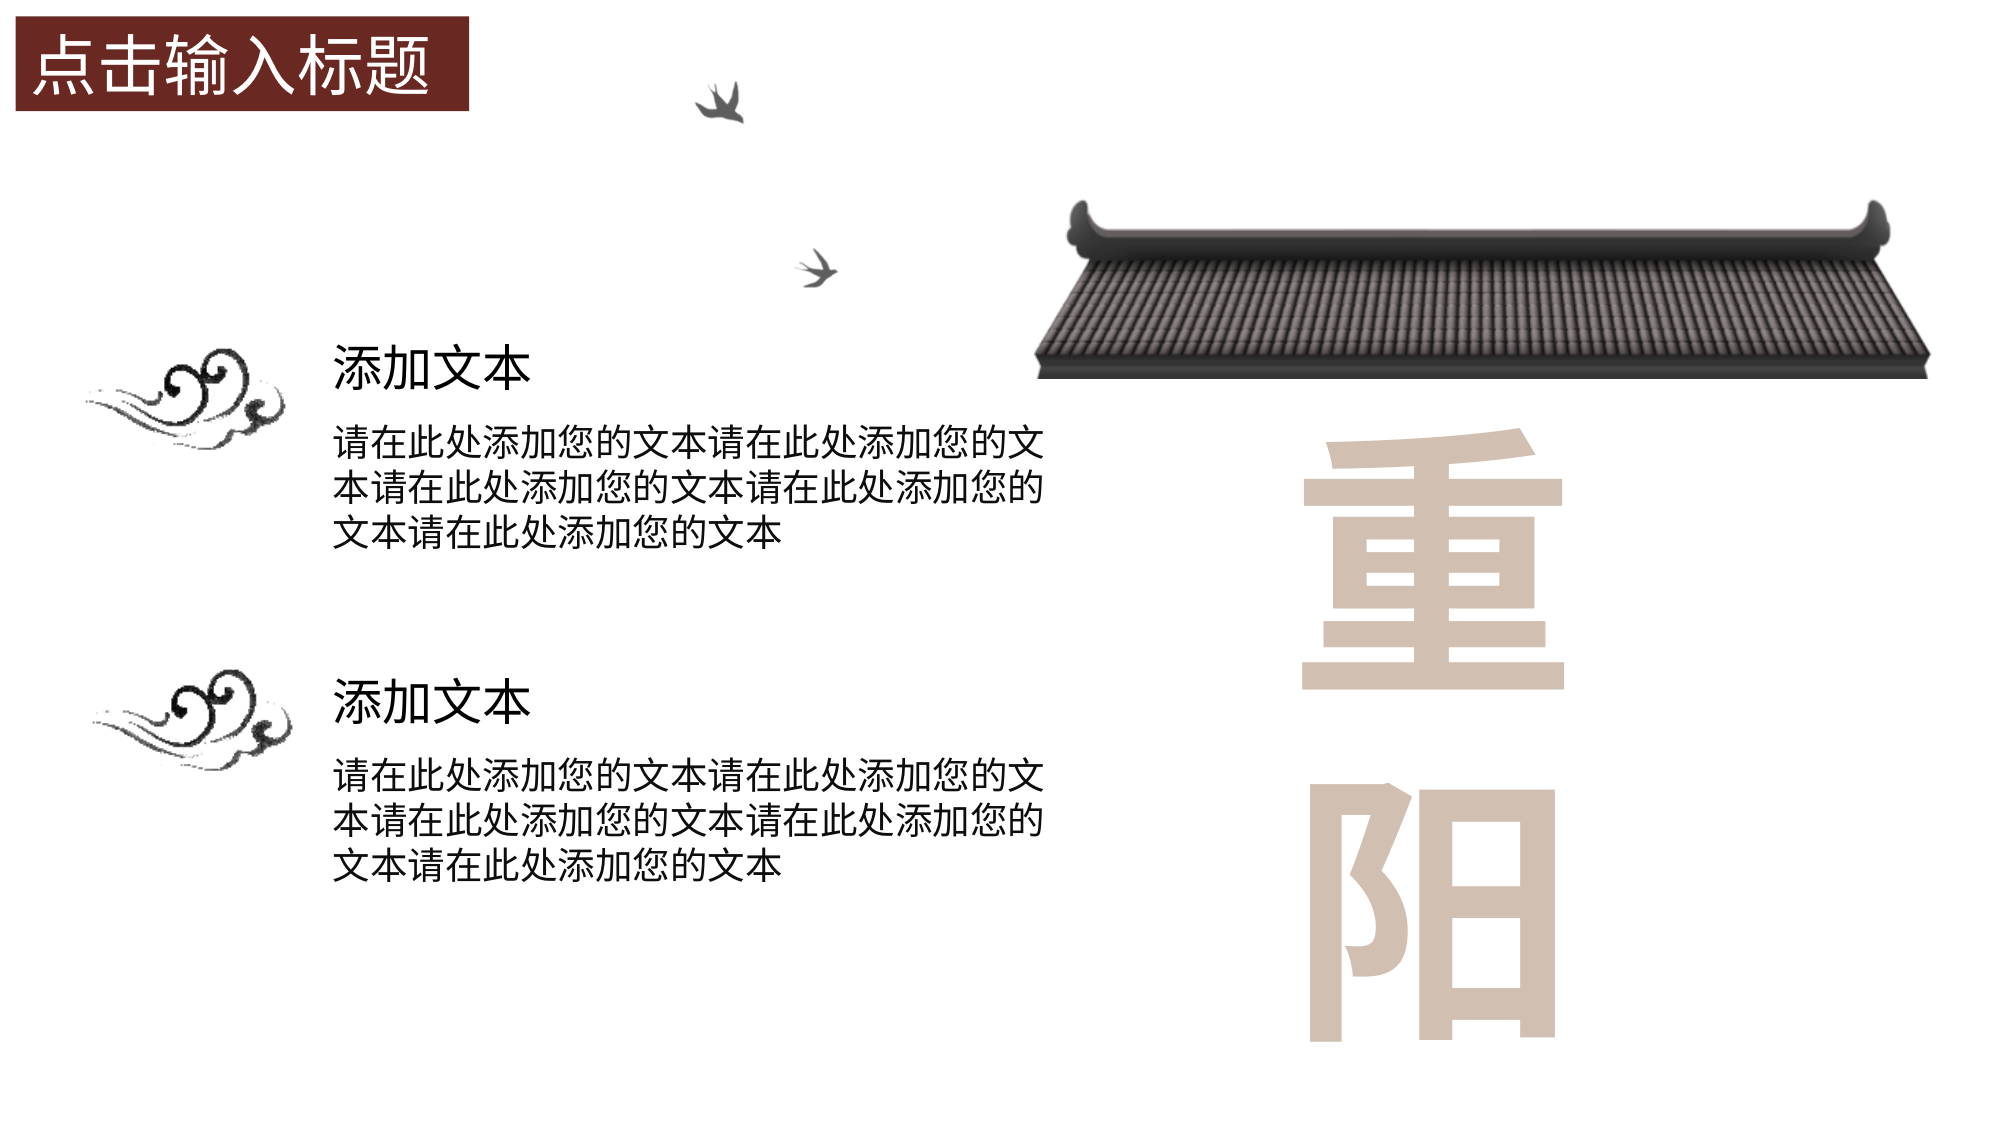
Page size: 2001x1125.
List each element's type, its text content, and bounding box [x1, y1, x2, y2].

picture [683, 64, 878, 326]
text_box 添加文本 [318, 329, 592, 404]
text_box 重阳 [1156, 379, 1710, 1083]
text_box 点击输入标题 [15, 16, 470, 112]
text_box 请在此处添加您的文本请在此处添加您的文本请在此处添加您的文本请在此处添加您的文本请在此处添加您的文本 [318, 411, 1079, 562]
picture [80, 346, 287, 453]
picture [87, 667, 294, 774]
text_box 请在此处添加您的文本请在此处添加您的文本请在此处添加您的文本请在此处添加您的文本请在此处添加您的文本 [318, 744, 1079, 895]
picture [1033, 193, 1932, 379]
text_box 添加文本 [318, 662, 592, 738]
